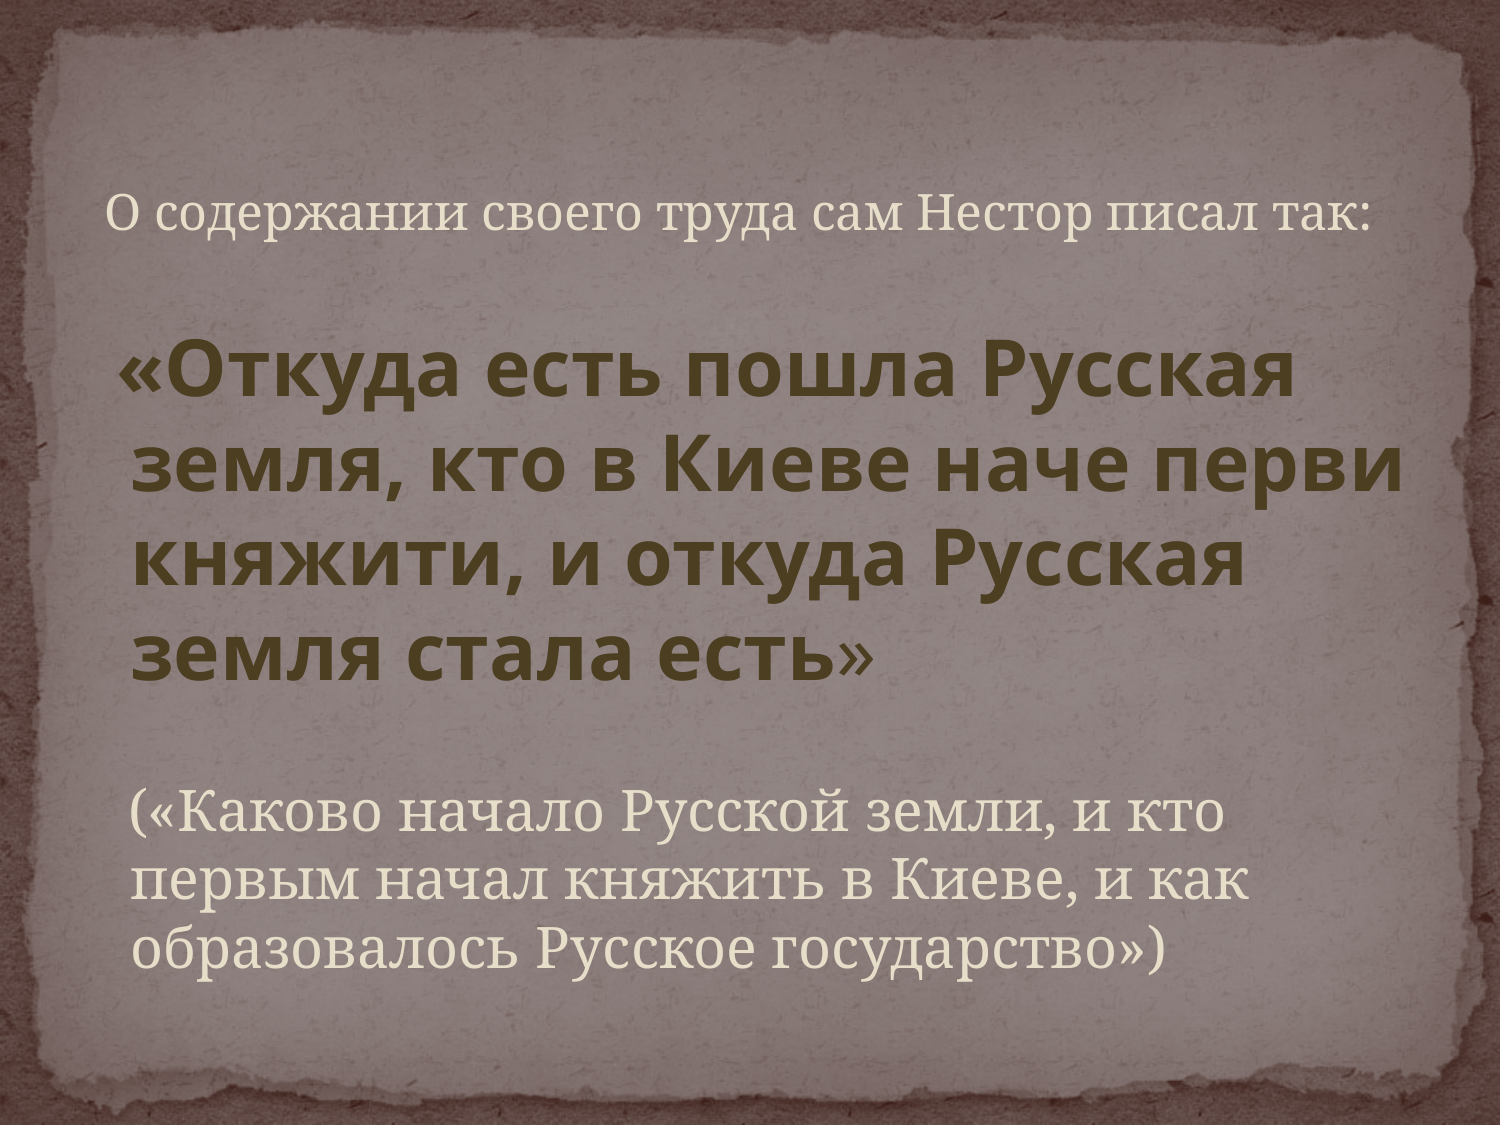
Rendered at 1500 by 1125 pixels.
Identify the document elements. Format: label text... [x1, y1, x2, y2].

list О содержании своего труда сам Нестор писал так: «Откуда есть пошла Русская земля, кто в Киеве наче перви княжити, и откуда Русская земля стала есть» («Каково начало Русской земли, и кто первым начал княжить в Киеве, и как образовалось Русское государство») [76, 172, 1427, 1000]
